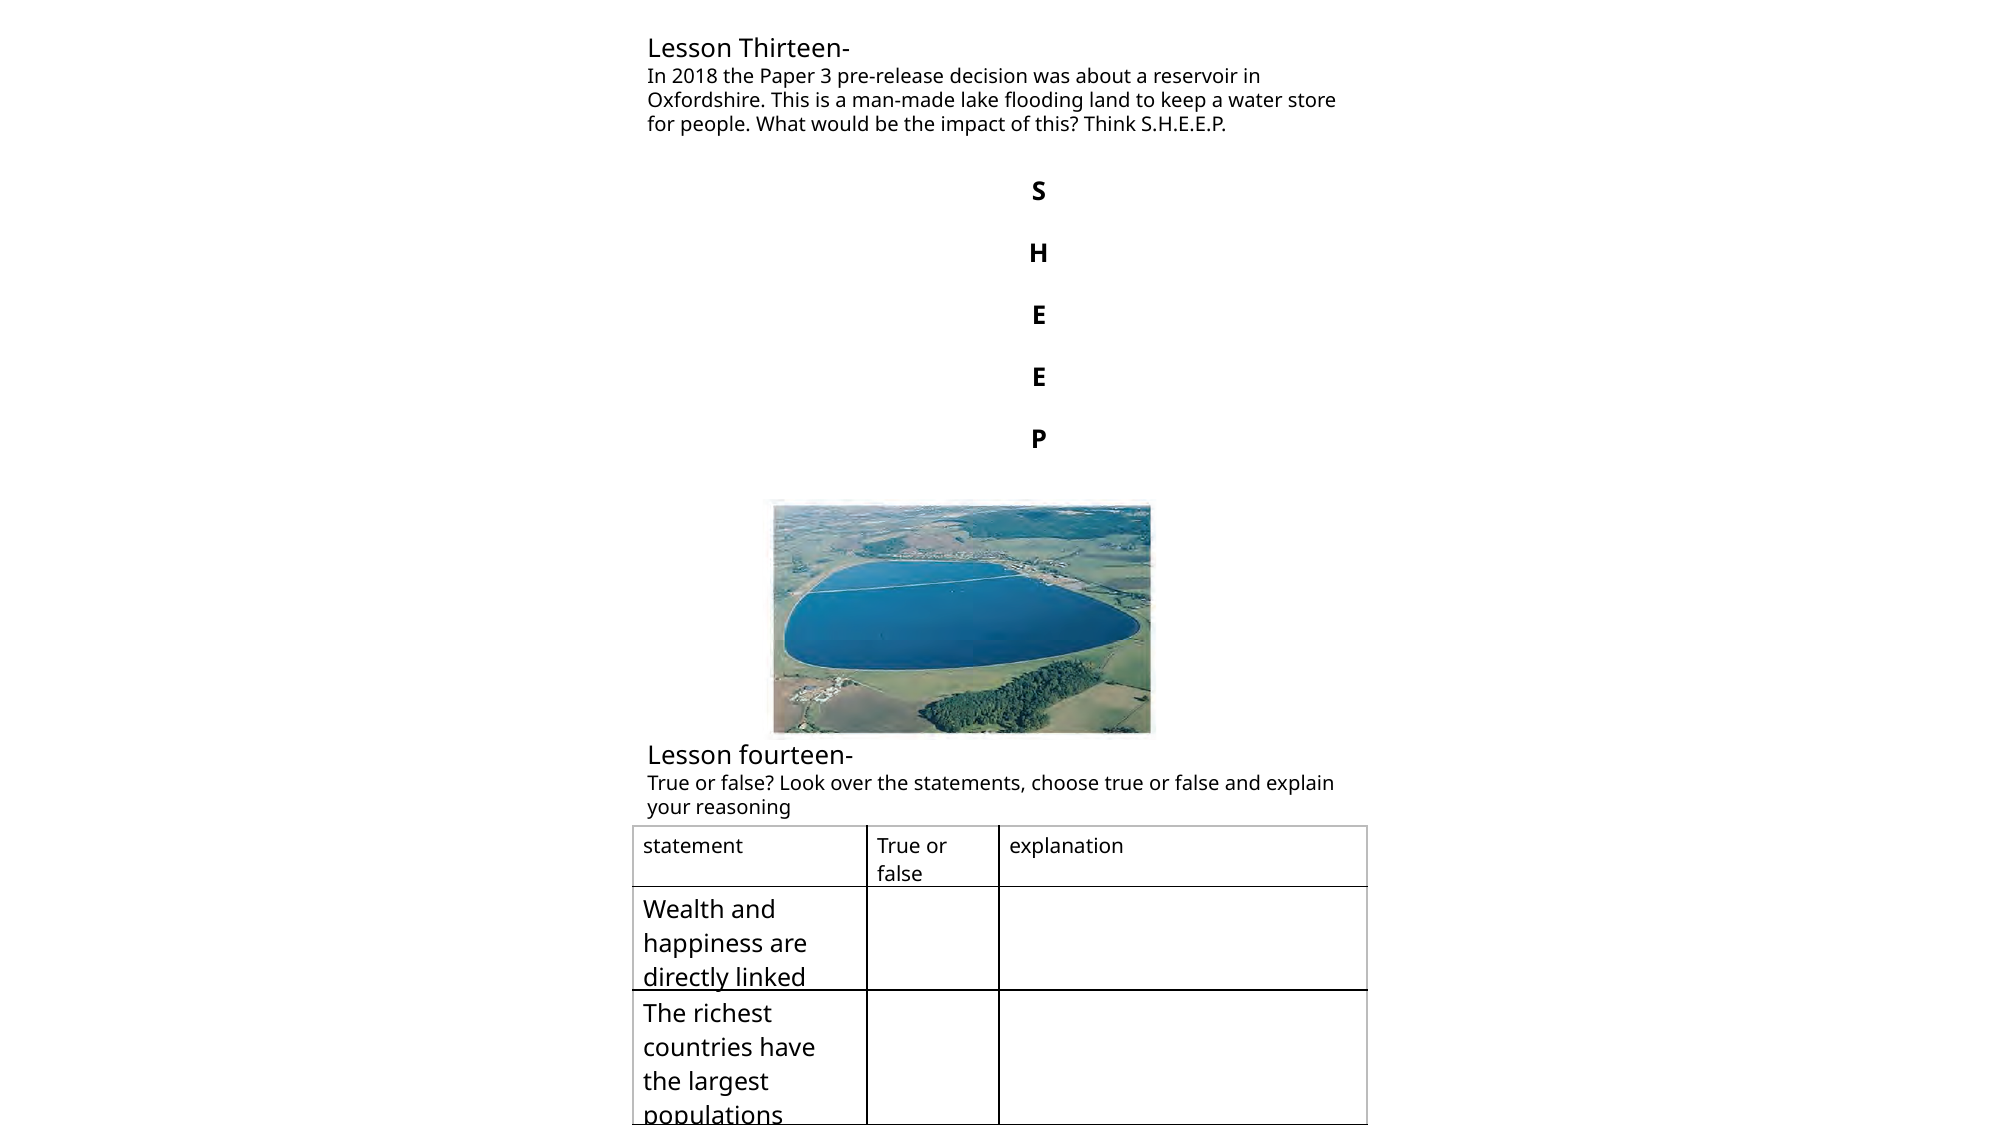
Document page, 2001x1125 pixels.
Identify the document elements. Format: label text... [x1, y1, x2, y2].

table_header True or false [868, 827, 998, 886]
table_cell The richest countries have the largest populations [634, 991, 866, 1124]
text_box Lesson Thirteen- In 2018 the Paper 3 pre-release decision was about a reservoir in Oxfordshire. This is a man-made lake flooding land to keep a water store for people. What would be the impact of this? Think S.H.E.E.P. [632, 24, 1367, 223]
table_cell [1000, 991, 1366, 1124]
table_cell Wealth and happiness are directly linked [634, 887, 866, 989]
table_cell [868, 991, 998, 1124]
text_box S H E E P [1014, 167, 1064, 462]
table_cell [1000, 887, 1366, 989]
table_header statement [634, 827, 866, 886]
table_header explanation [1000, 827, 1366, 886]
table_cell [868, 887, 998, 989]
text_box Lesson fourteen- True or false? Look over the statements, choose true or false and explain your reasoning [632, 731, 1367, 825]
picture [762, 499, 1157, 739]
